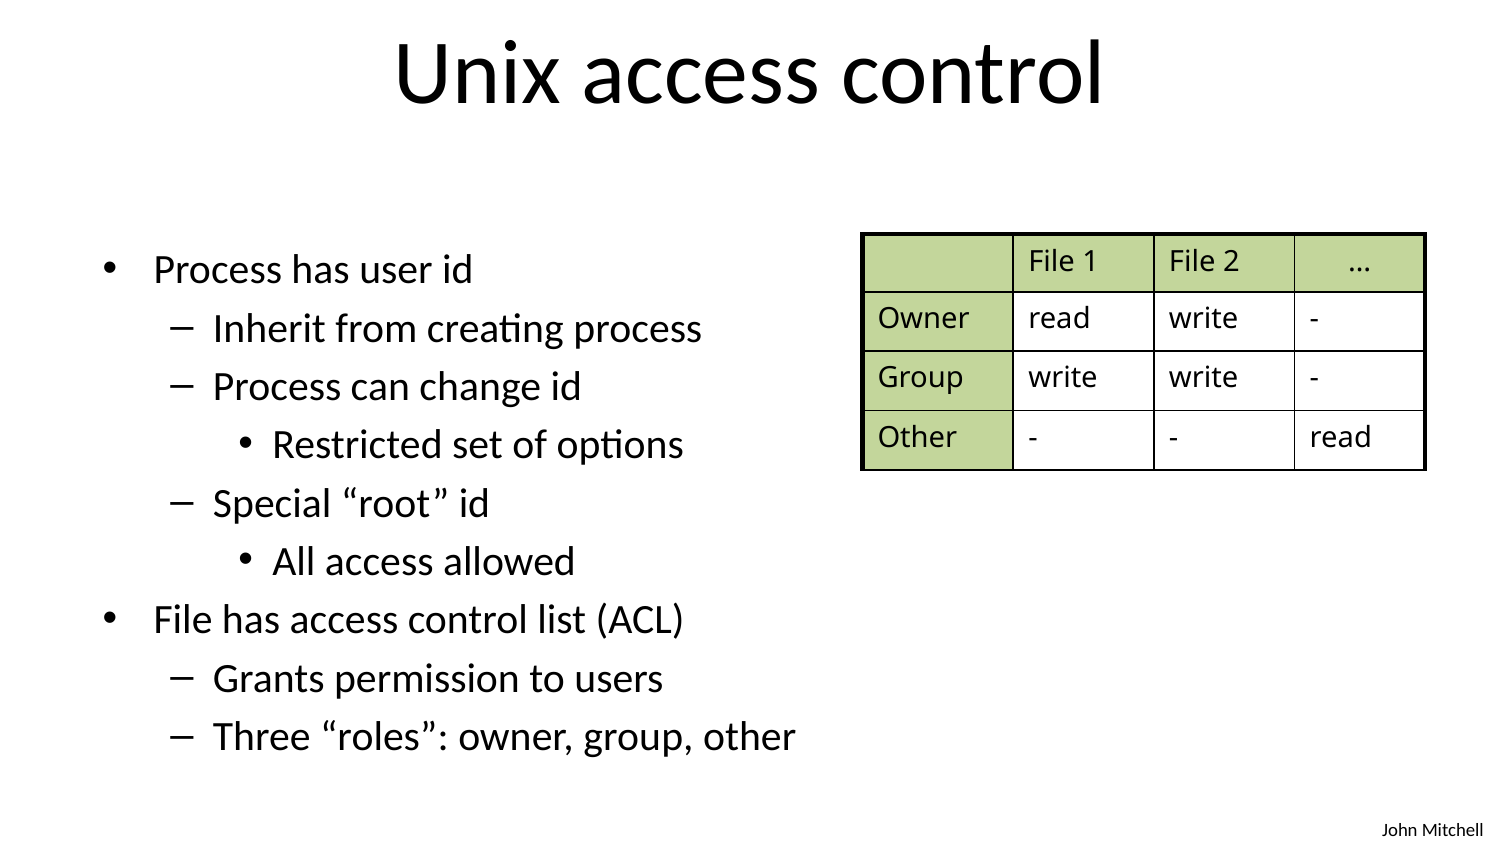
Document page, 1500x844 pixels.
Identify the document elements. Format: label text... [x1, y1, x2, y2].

table_cell Group [865, 352, 1012, 410]
table_header [865, 236, 1012, 291]
table_cell - [1295, 293, 1423, 350]
table_cell write [1155, 293, 1294, 350]
table_cell write [1014, 352, 1153, 410]
title Unix access control [75, 0, 1425, 138]
table_header File 2 [1155, 236, 1294, 291]
table_cell Other [865, 411, 1012, 469]
table_cell - [1014, 411, 1153, 469]
table_header File 1 [1014, 236, 1153, 291]
table_cell read [1295, 411, 1423, 469]
table_cell Owner [865, 293, 1012, 350]
table_cell read [1014, 293, 1153, 350]
table_cell - [1155, 411, 1294, 469]
table_cell write [1155, 352, 1294, 410]
table_header … [1295, 236, 1423, 291]
list Process has user id Inherit from creating process Process can change id Restricted set of options Special “root” id All access allowed File has access control list (ACL) Grants permission to users Three “roles”: owner, group, other [87, 234, 1214, 772]
table_cell - [1295, 352, 1423, 410]
